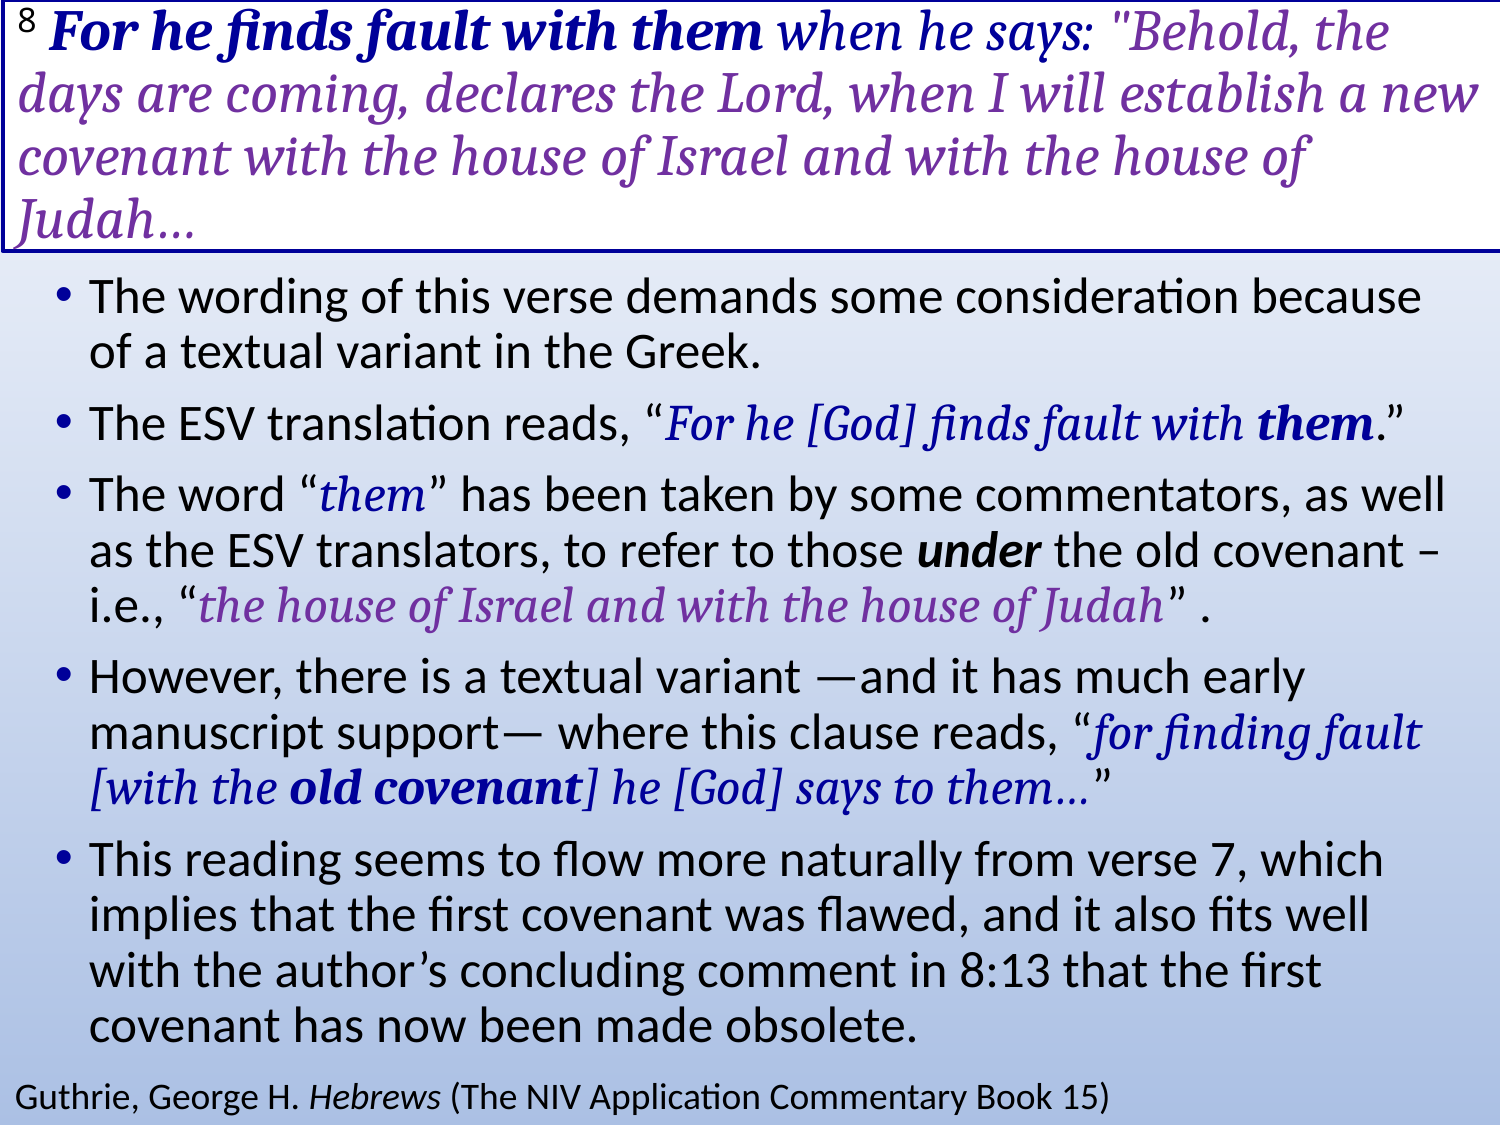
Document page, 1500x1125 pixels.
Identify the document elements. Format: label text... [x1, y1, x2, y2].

list The wording of this verse demands some consideration because of a textual variant in the Greek. The ESV translation reads, “For he [God] finds fault with them.” The word “them” has been taken by some commentators, as well as the ESV translators, to refer to those under the old covenant – i.e., “the house of Israel and with the house of Judah” . However, there is a textual variant —and it has much early manuscript support— where this clause reads, “for finding fault [with the old covenant] he [God] says to them…” This reading seems to flow more naturally from verse 7, which implies that the first covenant was flawed, and it also fits well with the author’s concluding comment in 8:13 that the first covenant has now been made obsolete. [39, 261, 1468, 1064]
text_box Guthrie, George H. Hebrews (The NIV Application Commentary Book 15) [0, 1064, 1500, 1125]
title 8 For he finds fault with them when he says: "Behold, the days are coming, declares the Lord, when I will establish a new covenant with the house of Israel and with the house of Judah… [2, 0, 1500, 252]
